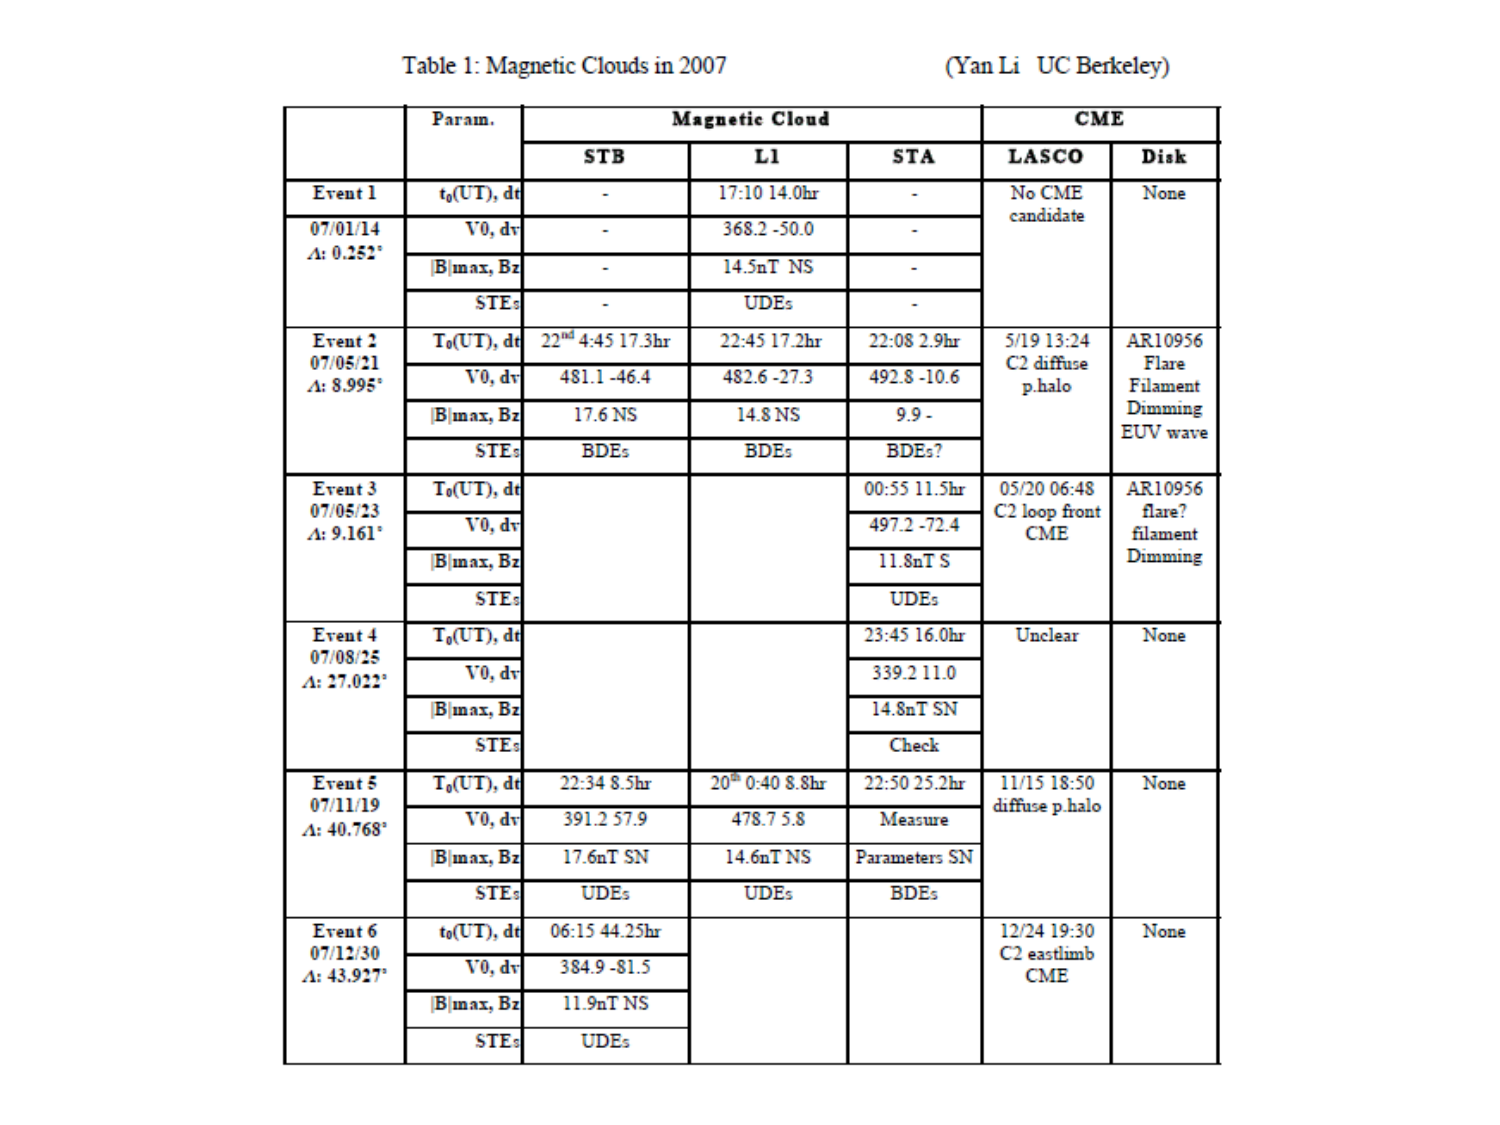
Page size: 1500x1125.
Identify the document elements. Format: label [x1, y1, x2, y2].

picture [249, 24, 1251, 1091]
